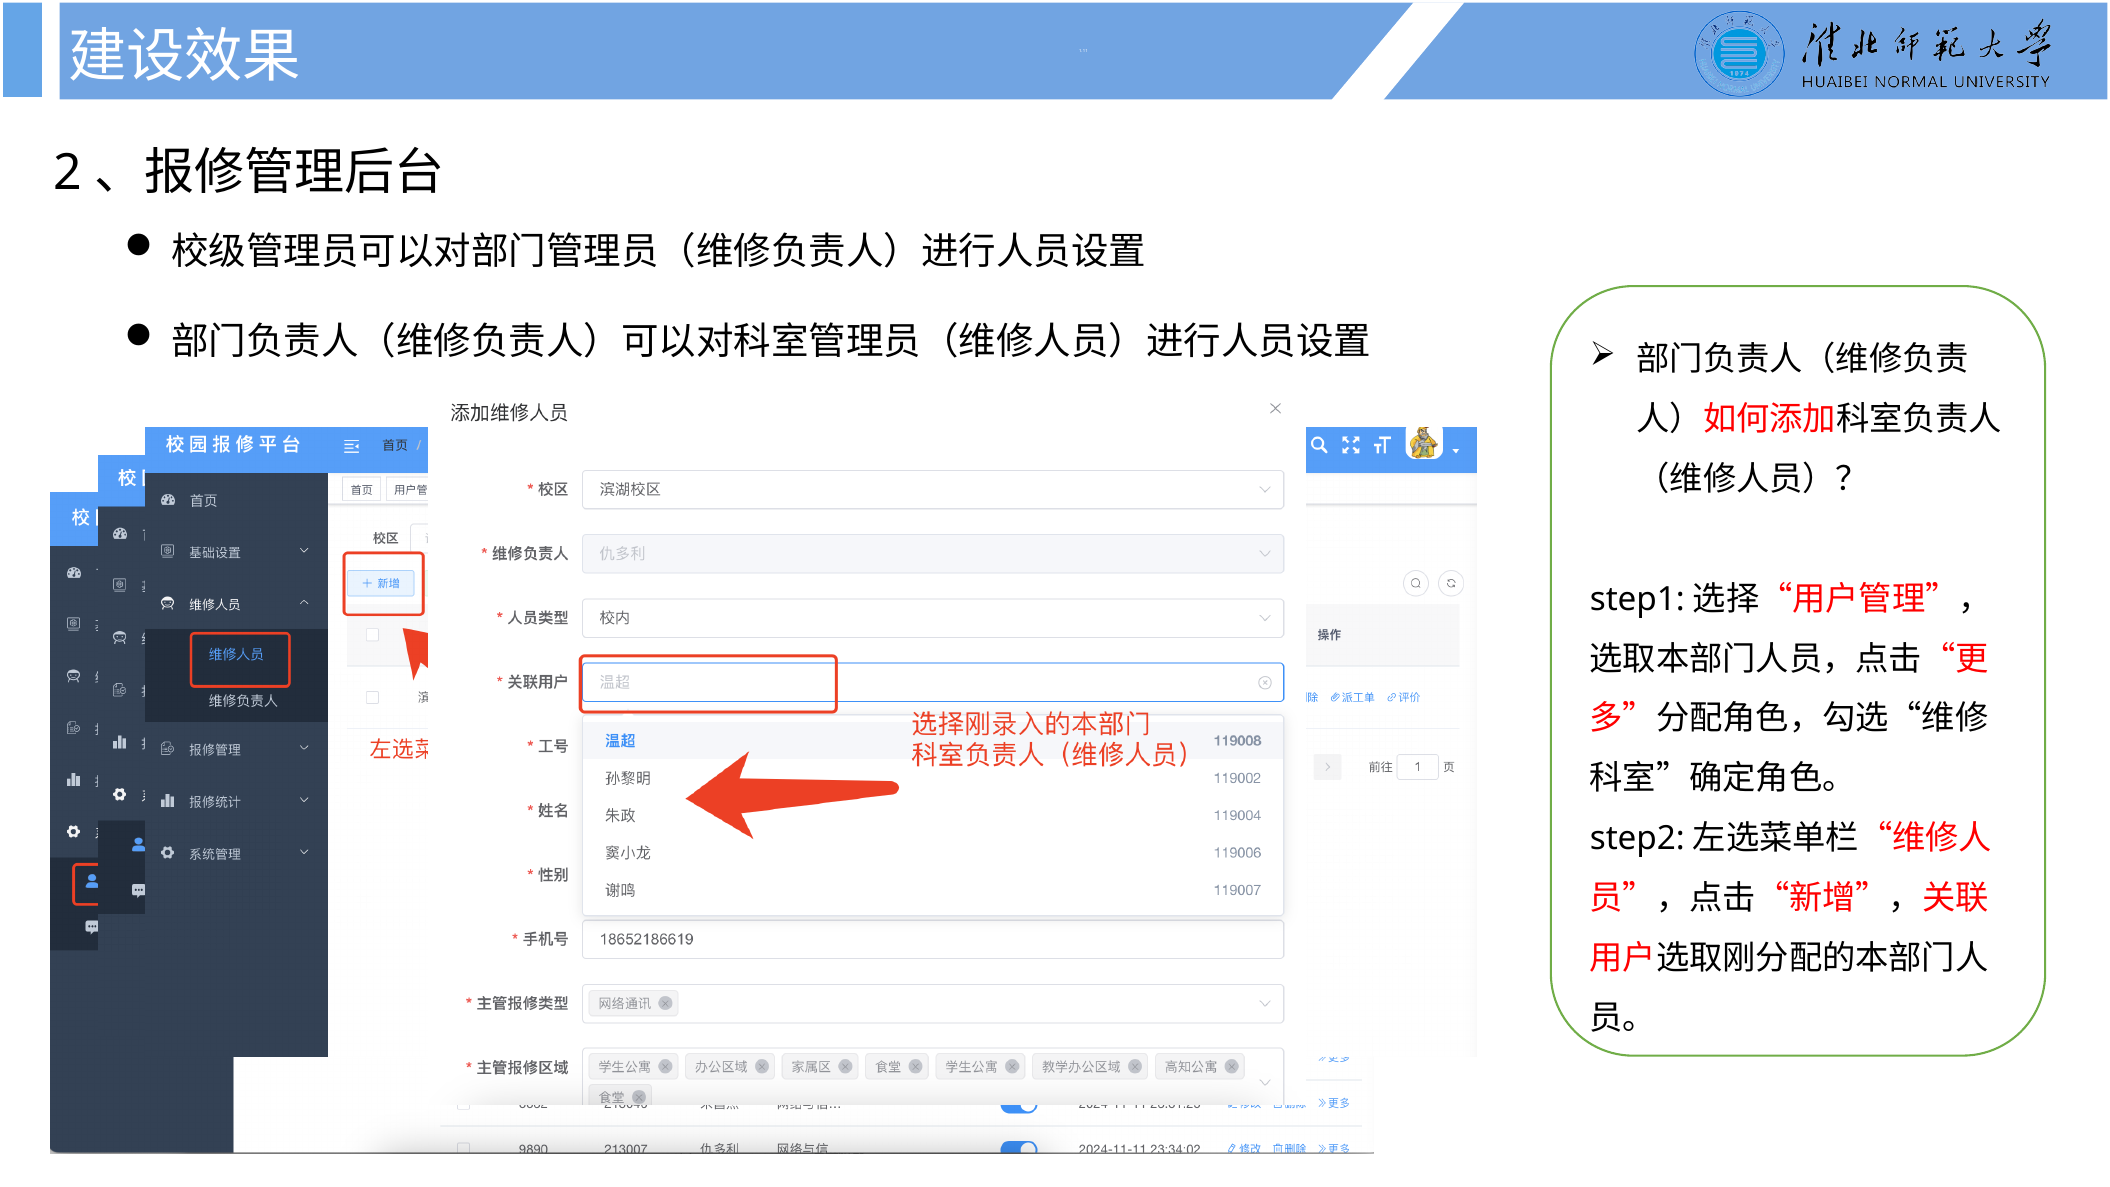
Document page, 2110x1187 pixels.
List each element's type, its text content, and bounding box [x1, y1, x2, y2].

picture [50, 380, 1477, 1154]
text_box 2、报修管理后台 [38, 132, 774, 208]
text_box 校级管理员可以对部门管理员（维修负责人）进行人员设置 部门负责人（维修负责人）可以对科室管理员（维修人员）进行人员设置 [109, 219, 1432, 396]
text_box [3, 0, 1646, 132]
picture [1646, 0, 2100, 145]
text_box 部门负责人（维修负责人）如何添加科室负责人（维修人员）？ step1:选择“用户管理”，选取本部门人员，点击“更多”分配角色，勾选“维修科室”确定角色。 step2:左选菜单栏“维修人员”，点击“新增”，关联用户选取刚分配的本部门人员。 [1549, 285, 2047, 1057]
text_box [2100, 0, 2108, 132]
